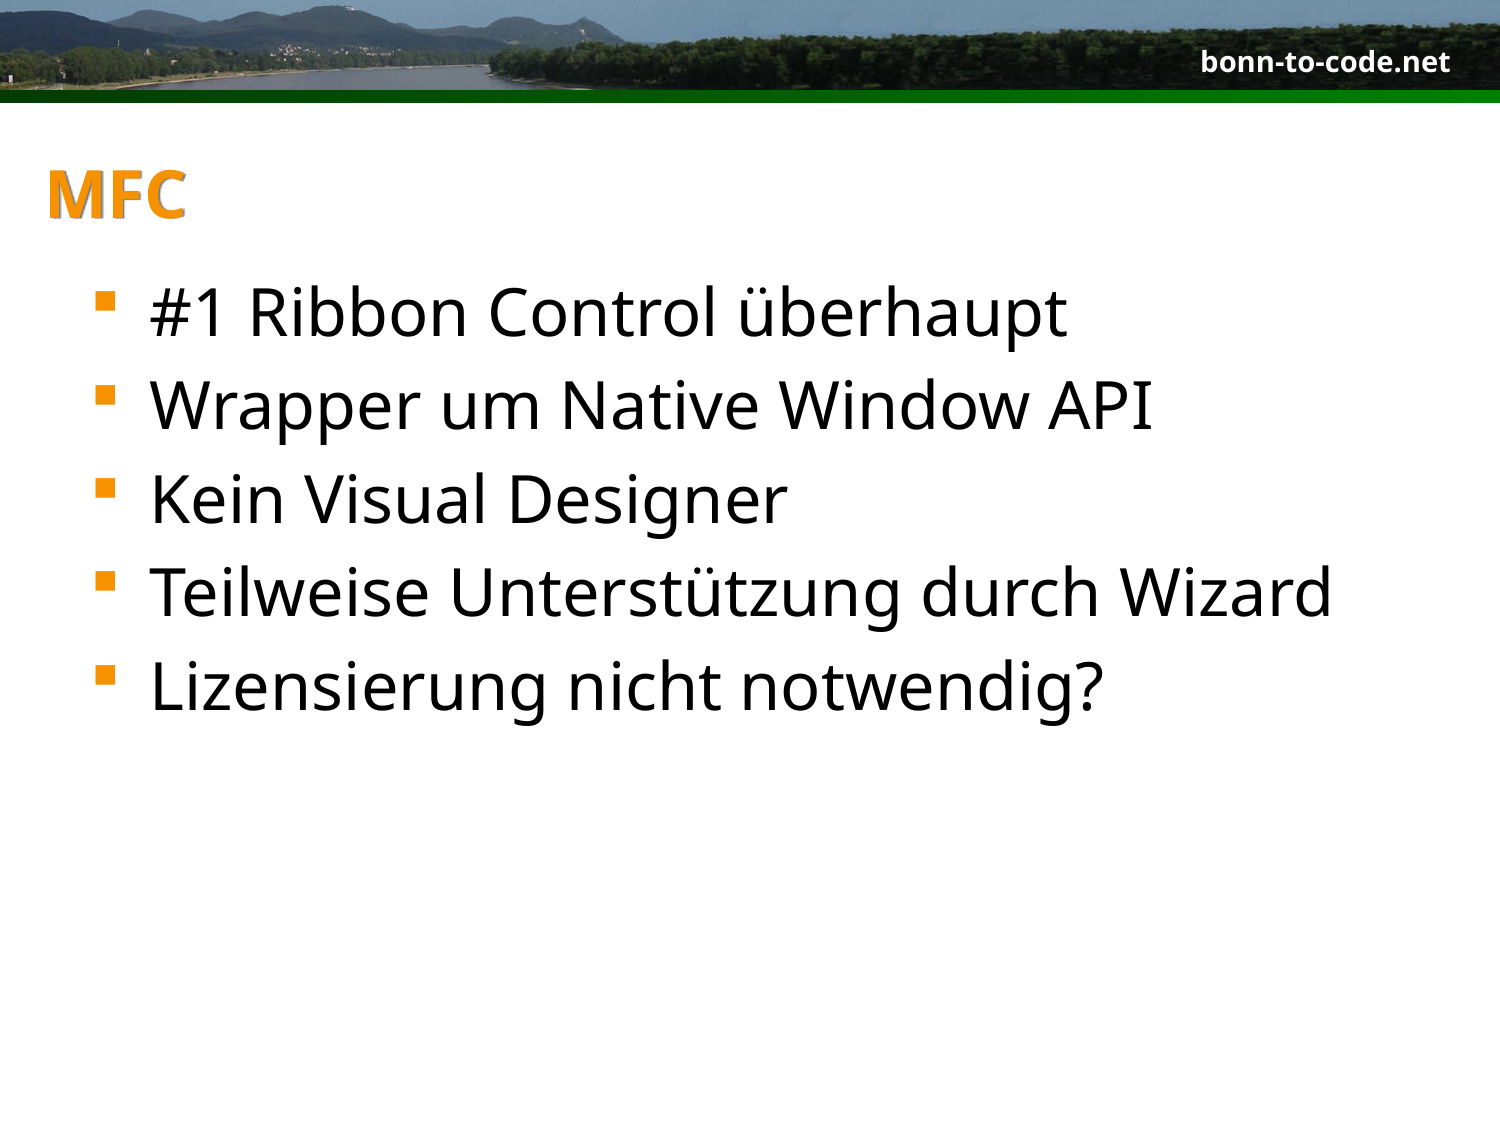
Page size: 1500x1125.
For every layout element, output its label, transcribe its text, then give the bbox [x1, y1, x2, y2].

picture [0, 0, 1500, 90]
list #1 Ribbon Control überhaupt Wrapper um Native Window API Kein Visual Designer Teilweise Unterstützung durch Wizard Lizensierung nicht notwendig? [74, 262, 1426, 1013]
title MFC [29, 113, 1471, 270]
